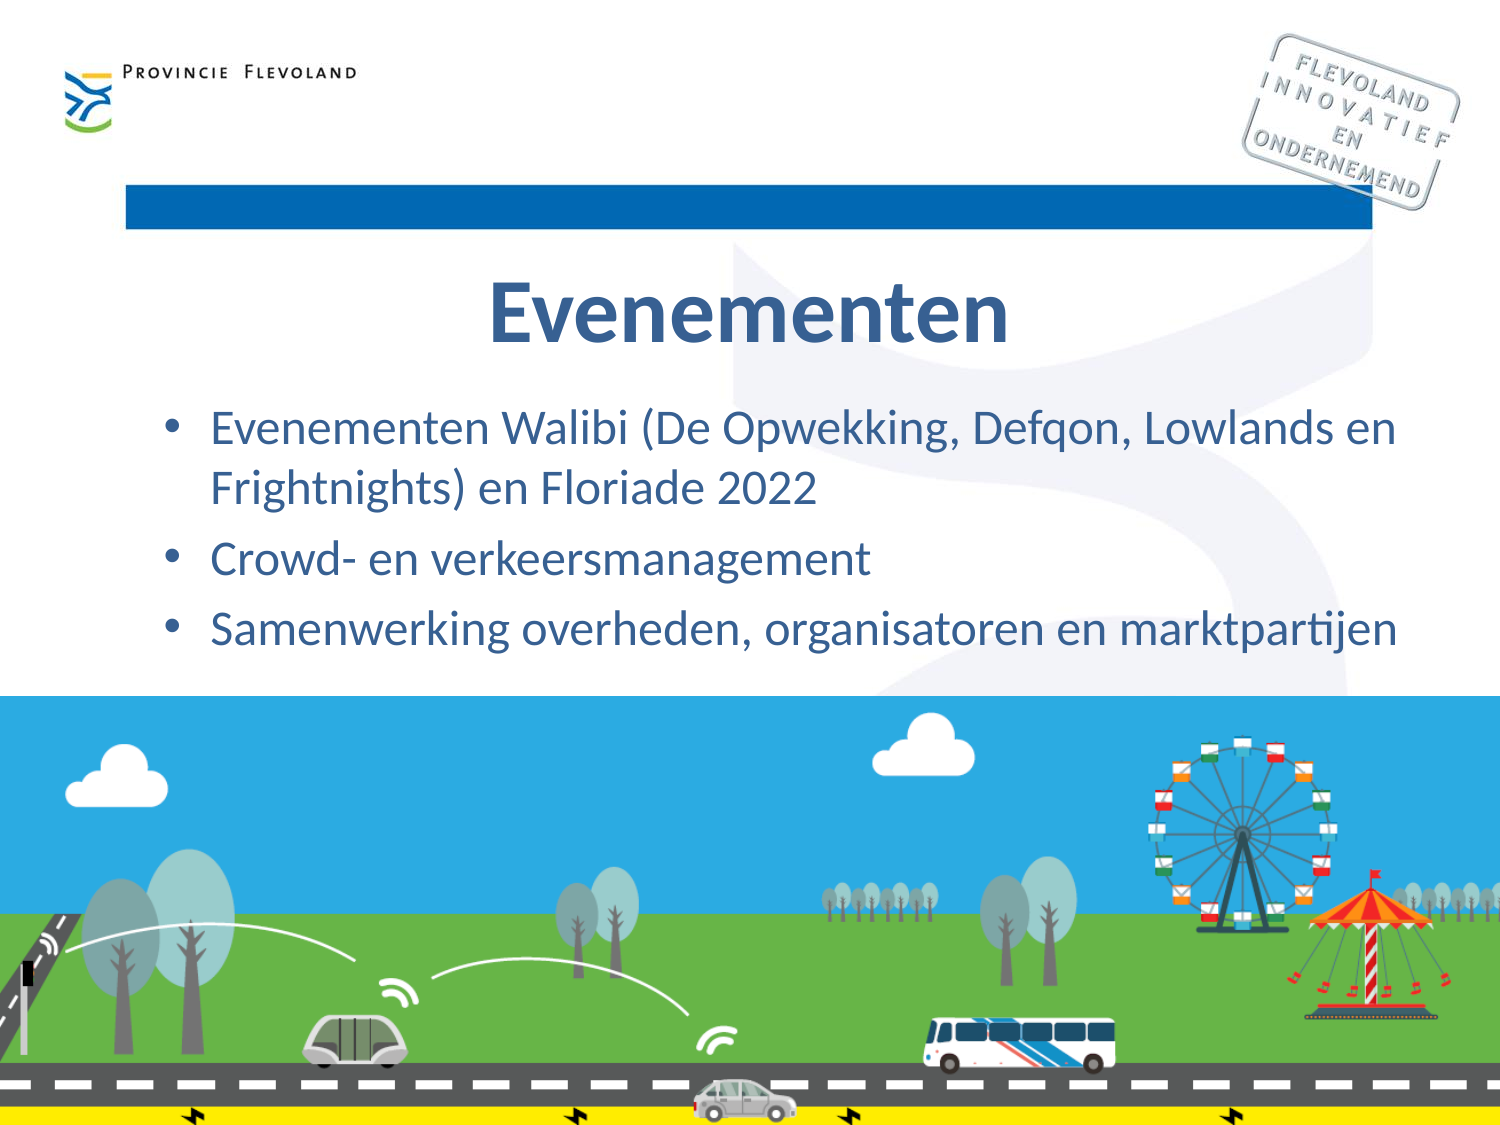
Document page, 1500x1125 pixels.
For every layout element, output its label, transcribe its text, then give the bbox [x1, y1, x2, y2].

subtitle Evenementen Walibi (De Opwekking, Defqon, Lowlands en Frightnights) en Floriade 2022 Crowd- en verkeersmanagement Samenwerking overheden, organisatoren en marktpartijen [148, 387, 1417, 694]
title Evenementen [112, 260, 1388, 461]
picture [0, 0, 1500, 1125]
